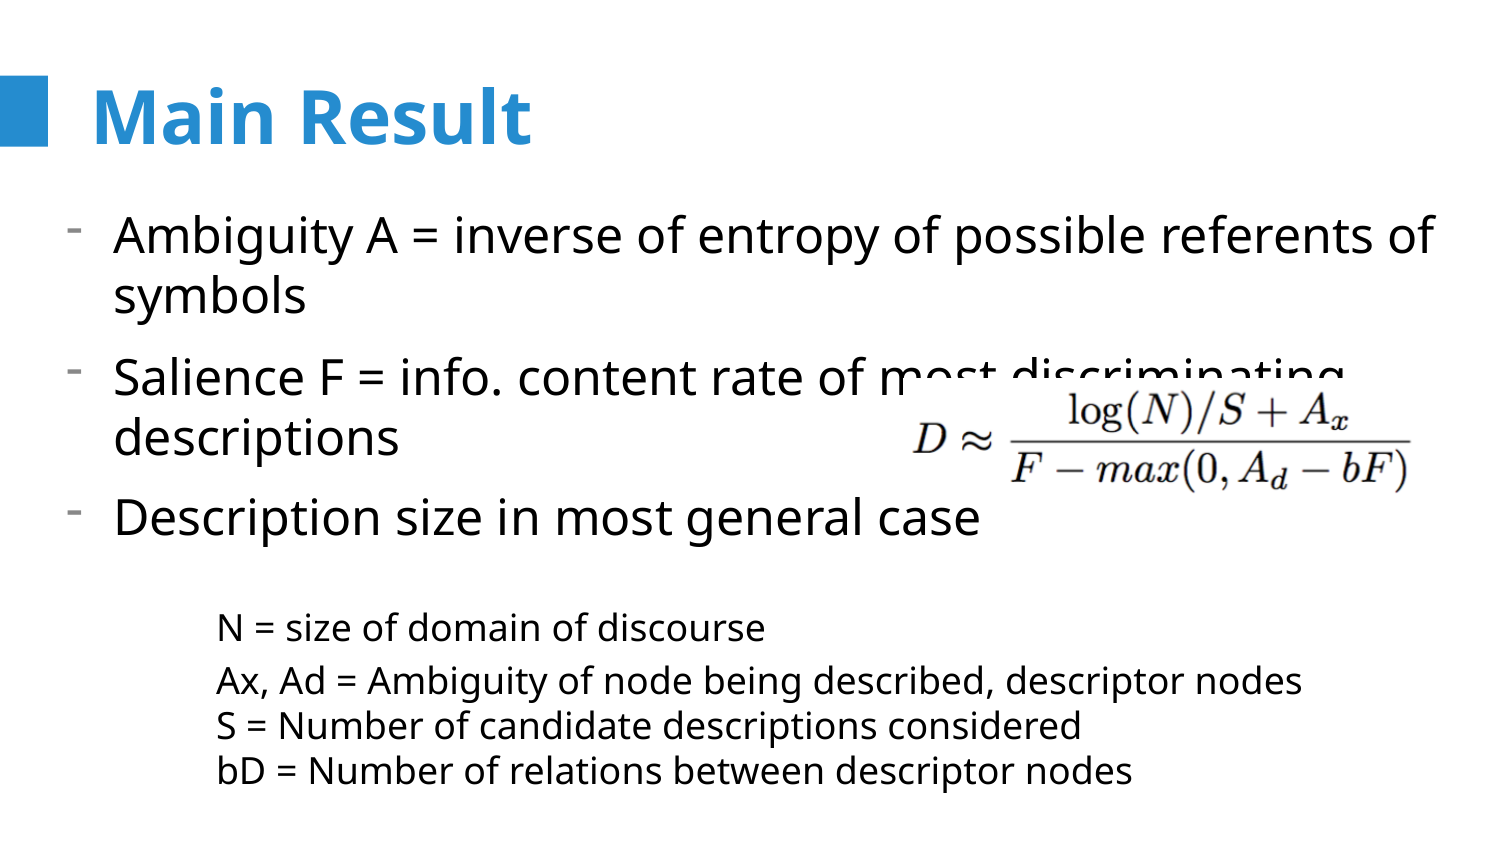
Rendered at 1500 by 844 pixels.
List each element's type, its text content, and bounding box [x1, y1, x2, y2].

title Main Result [75, 33, 1425, 175]
list Ambiguity A = inverse of entropy of possible referents of symbols Salience F = info. content rate of most discriminating descriptions Description size in most general case N = size of domain of discourse Ax, Ad = Ambiguity of node being described, descriptor nodes S = Number of candidate descriptions considered bD = Number of relations between descriptor nodes - Results empirically validated [51, 189, 1480, 750]
picture [902, 378, 1426, 508]
